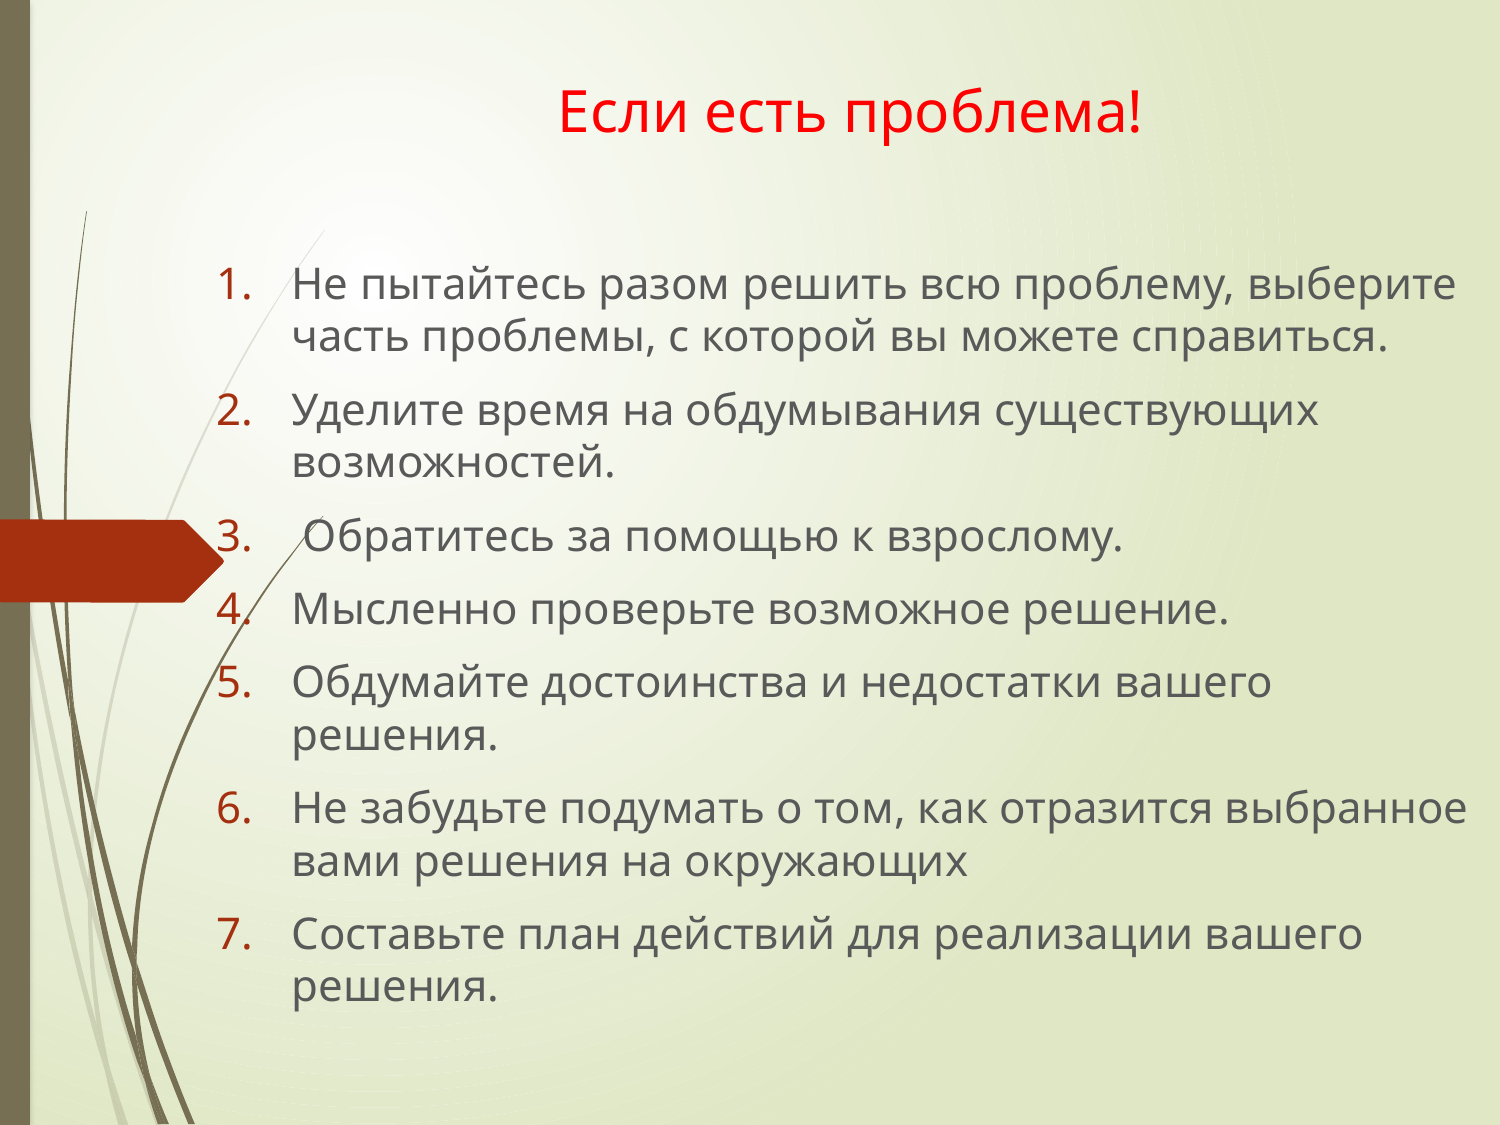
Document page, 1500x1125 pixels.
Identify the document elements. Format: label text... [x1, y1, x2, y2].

list Если есть проблема! Не пытайтесь разом решить всю проблему, выберите часть проблемы, с которой вы можете справиться. Уделите время на обдумывания существующих возможностей. Обратитесь за помощью к взрослому. Мысленно проверьте возможное решение. Обдумайте достоинства и недостатки вашего решения. Не забудьте подумать о том, как отразится выбранное вами решения на окружающих Составьте план действий для реализации вашего решения. [201, 66, 1500, 929]
